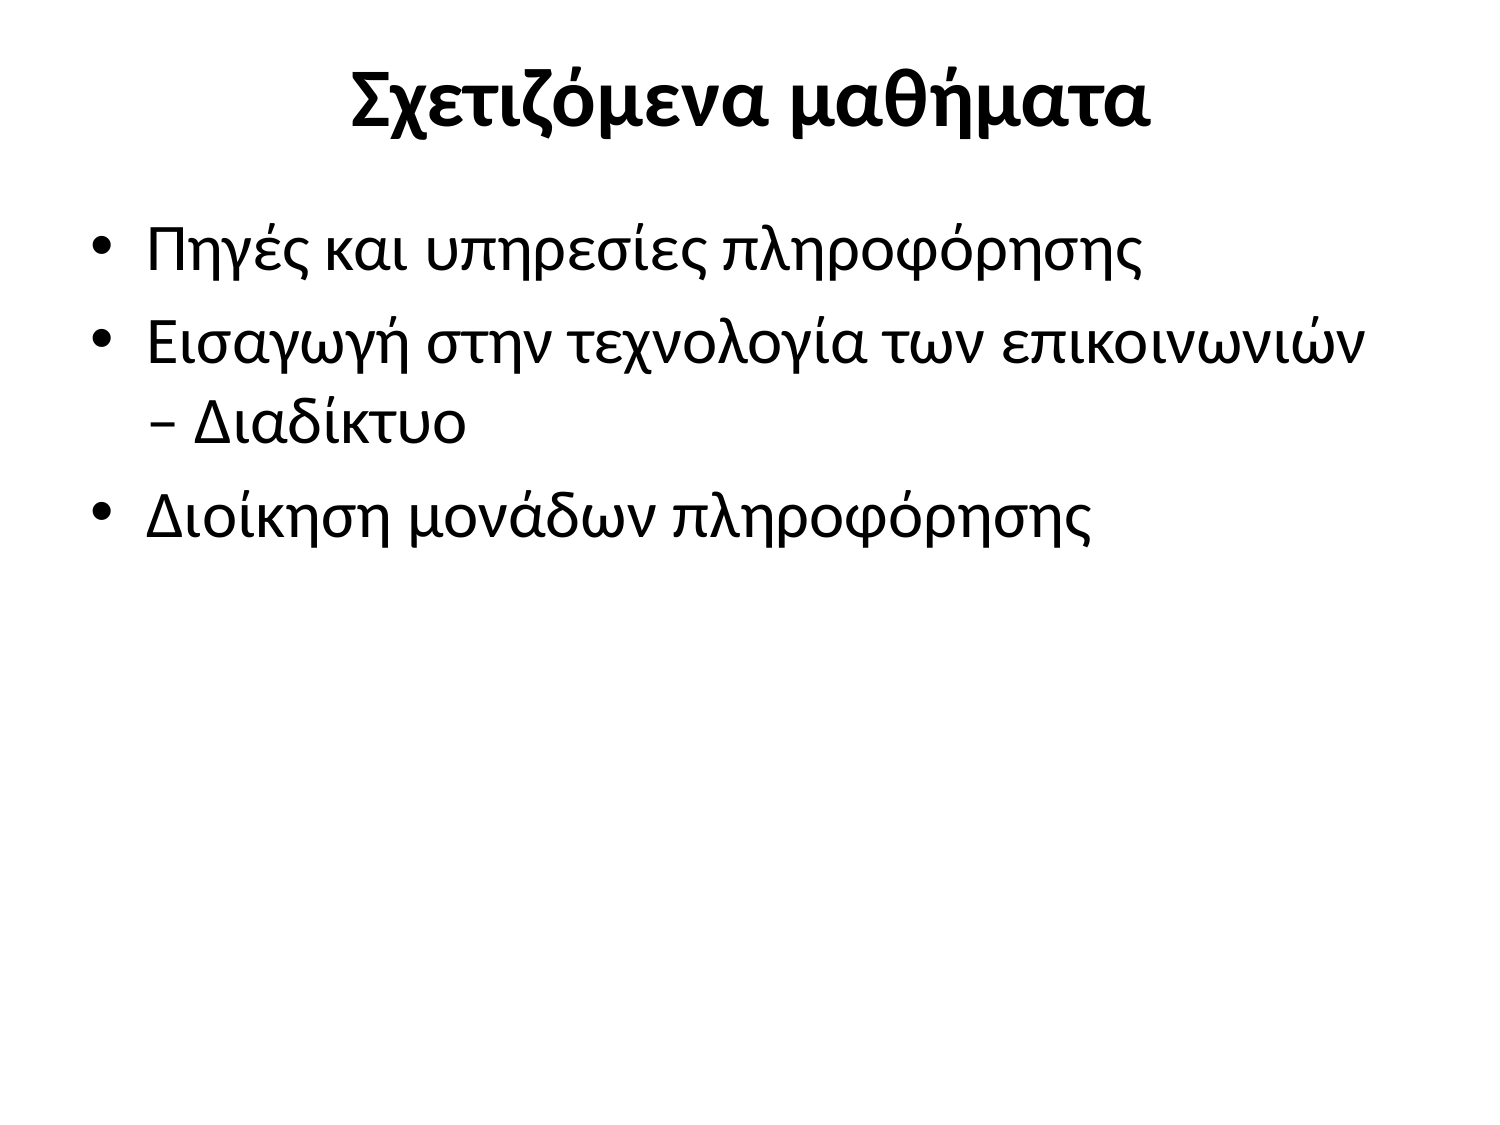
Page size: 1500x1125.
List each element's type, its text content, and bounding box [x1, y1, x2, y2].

list Πηγές και υπηρεσίες πληροφόρησης Εισαγωγή στην τεχνολογία των επικοινωνιών – Διαδίκτυο Διοίκηση μονάδων πληροφόρησης [75, 196, 1425, 1024]
title Σχετιζόμενα μαθήματα [76, 19, 1427, 169]
